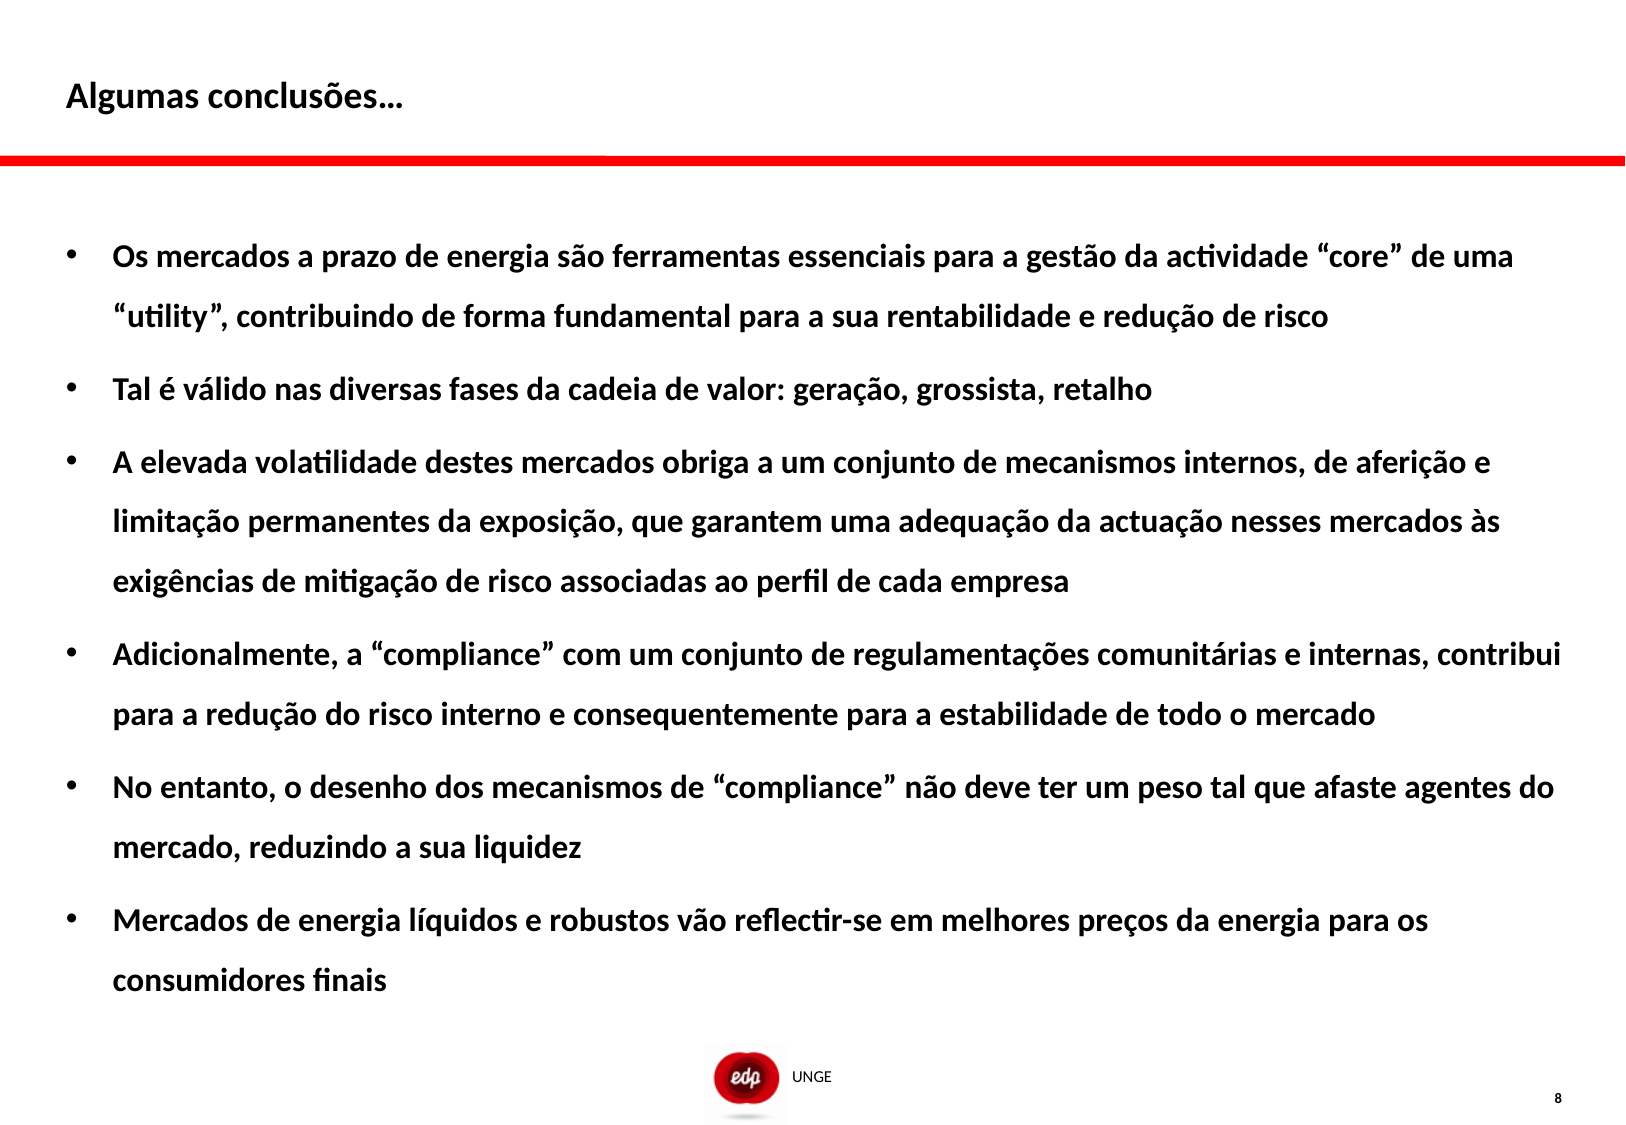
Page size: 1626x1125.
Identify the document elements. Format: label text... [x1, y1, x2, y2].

slide_number 8 [1505, 1080, 1577, 1114]
picture [704, 1046, 789, 1125]
title Algumas conclusões… [50, 0, 1587, 118]
list Os mercados a prazo de energia são ferramentas essenciais para a gestão da actividade “core” de uma “utility”, contribuindo de forma fundamental para a sua rentabilidade e redução de risco Tal é válido nas diversas fases da cadeia de valor: geração, grossista, retalho A elevada volatilidade destes mercados obriga a um conjunto de mecanismos internos, de aferição e limitação permanentes da exposição, que garantem uma adequação da actuação nesses mercados às exigências de mitigação de risco associadas ao perfil de cada empresa Adicionalmente, a “compliance” com um conjunto de regulamentações comunitárias e internas, contribui para a redução do risco interno e consequentemente para a estabilidade de todo o mercado No entanto, o desenho dos mecanismos de “compliance” não deve ter um peso tal que afaste agentes do mercado, reduzindo a sua liquidez Mercados de energia líquidos e robustos vão reflectir-se em melhores preços da energia para os consumidores finais [50, 206, 1587, 1024]
